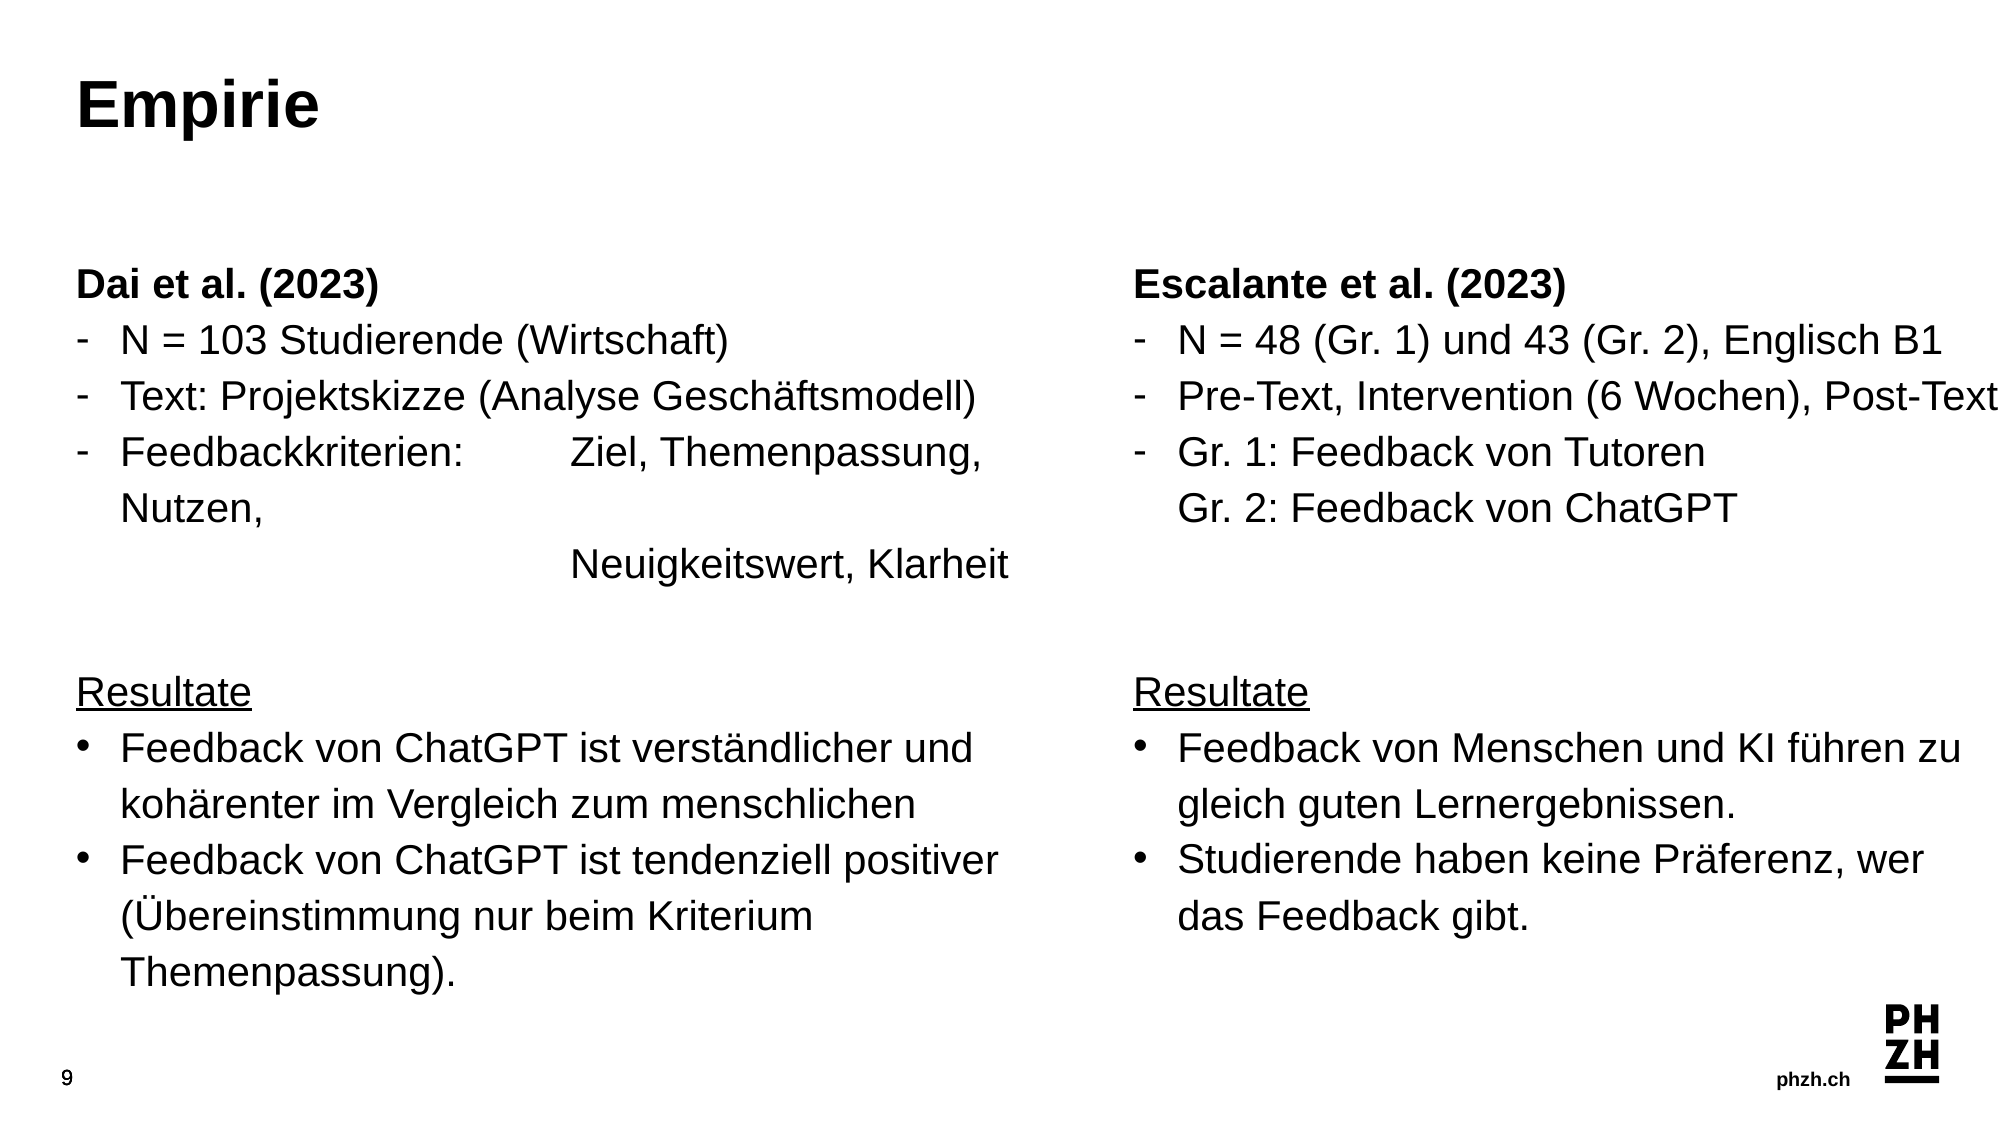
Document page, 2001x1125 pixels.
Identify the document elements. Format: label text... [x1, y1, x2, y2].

text_box Escalante et al. (2023) N = 48 (Gr. 1) und 43 (Gr. 2), Englisch B1 Pre-Text, Intervention (6 Wochen), Post-Text Gr. 1: Feedback von Tutoren Gr. 2: Feedback von ChatGPT [1118, 243, 2001, 528]
text_box Empirie [61, 44, 1940, 175]
text_box Dai et al. (2023) N = 103 Studierende (Wirtschaft) Text: Projektskizze (Analyse Geschäftsmodell) Feedbackkriterien: Ziel, Themenpassung, Nutzen, Neuigkeitswert, Klarheit [61, 243, 1118, 528]
text_box Resultate Feedback von Menschen und KI führen zu gleich guten Lernergebnissen. Studierende haben keine Präferenz, wer das Feedback gibt. [1118, 651, 2001, 936]
text_box Resultate Feedback von ChatGPT ist verständlicher und kohärenter im Vergleich zum menschlichen Feedback von ChatGPT ist tendenziell positiver (Übereinstimmung nur beim Kriterium Themenpassung). [61, 651, 1119, 1000]
text_box 9 [61, 1058, 109, 1103]
